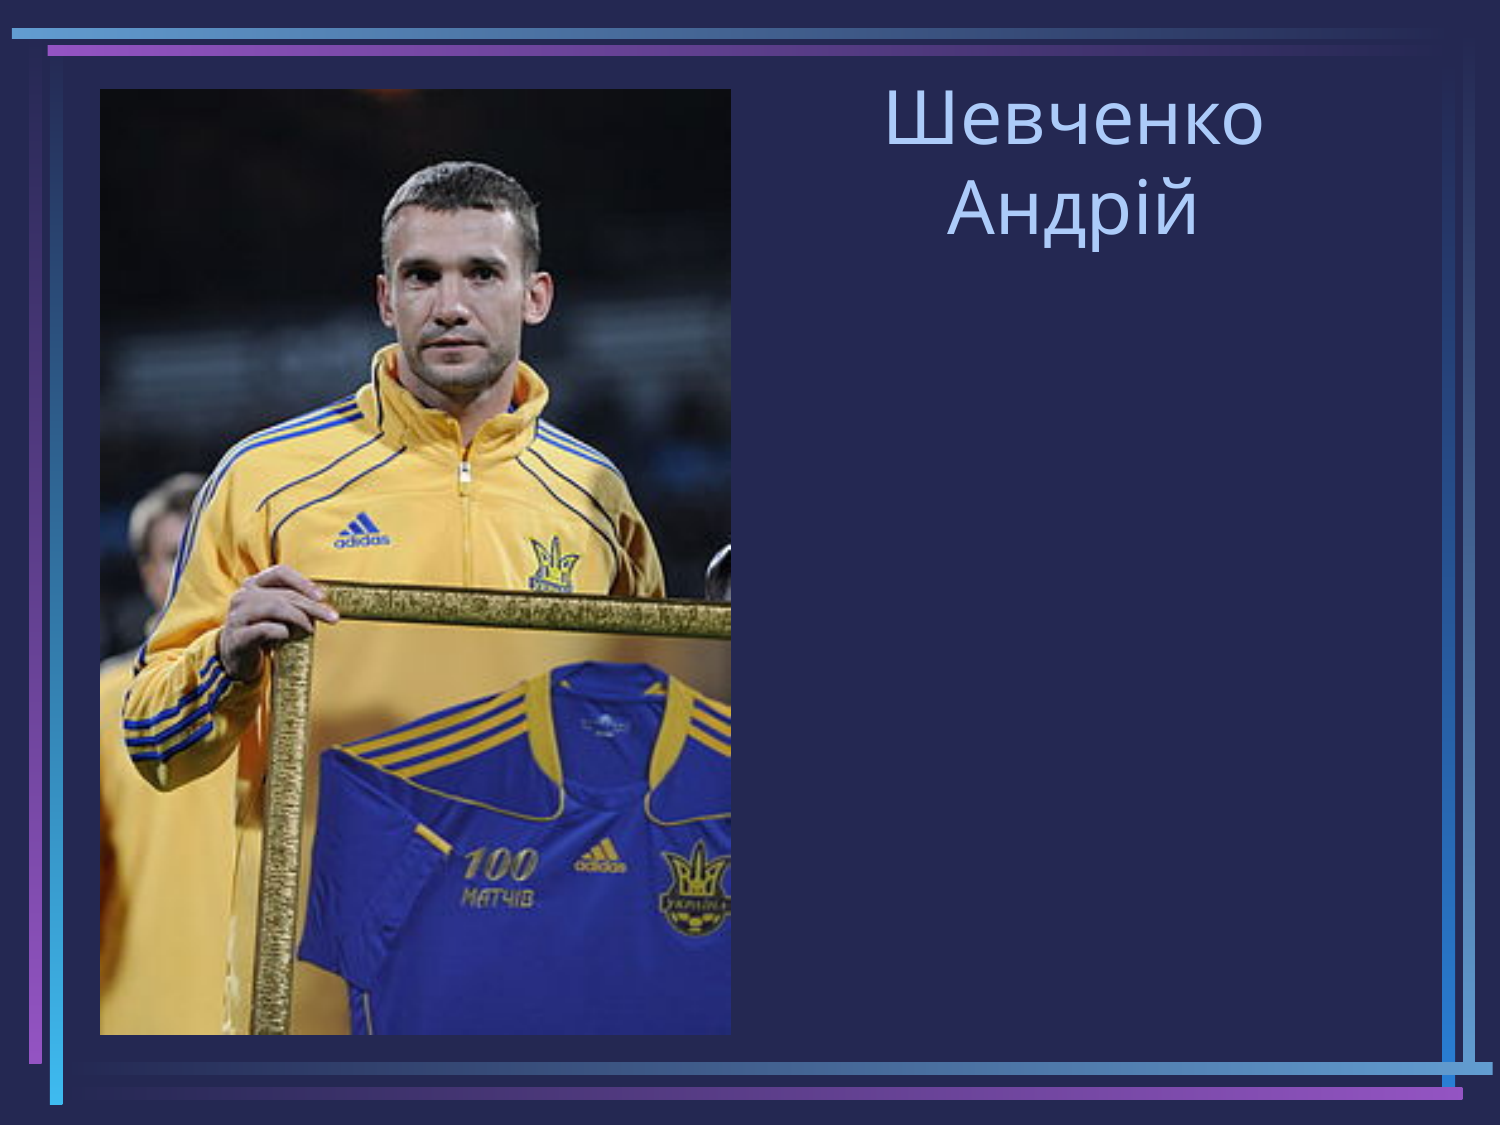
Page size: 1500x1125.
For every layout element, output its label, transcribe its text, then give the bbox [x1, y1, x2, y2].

title Шевченко Андрій [773, 62, 1375, 200]
picture [100, 89, 731, 1036]
